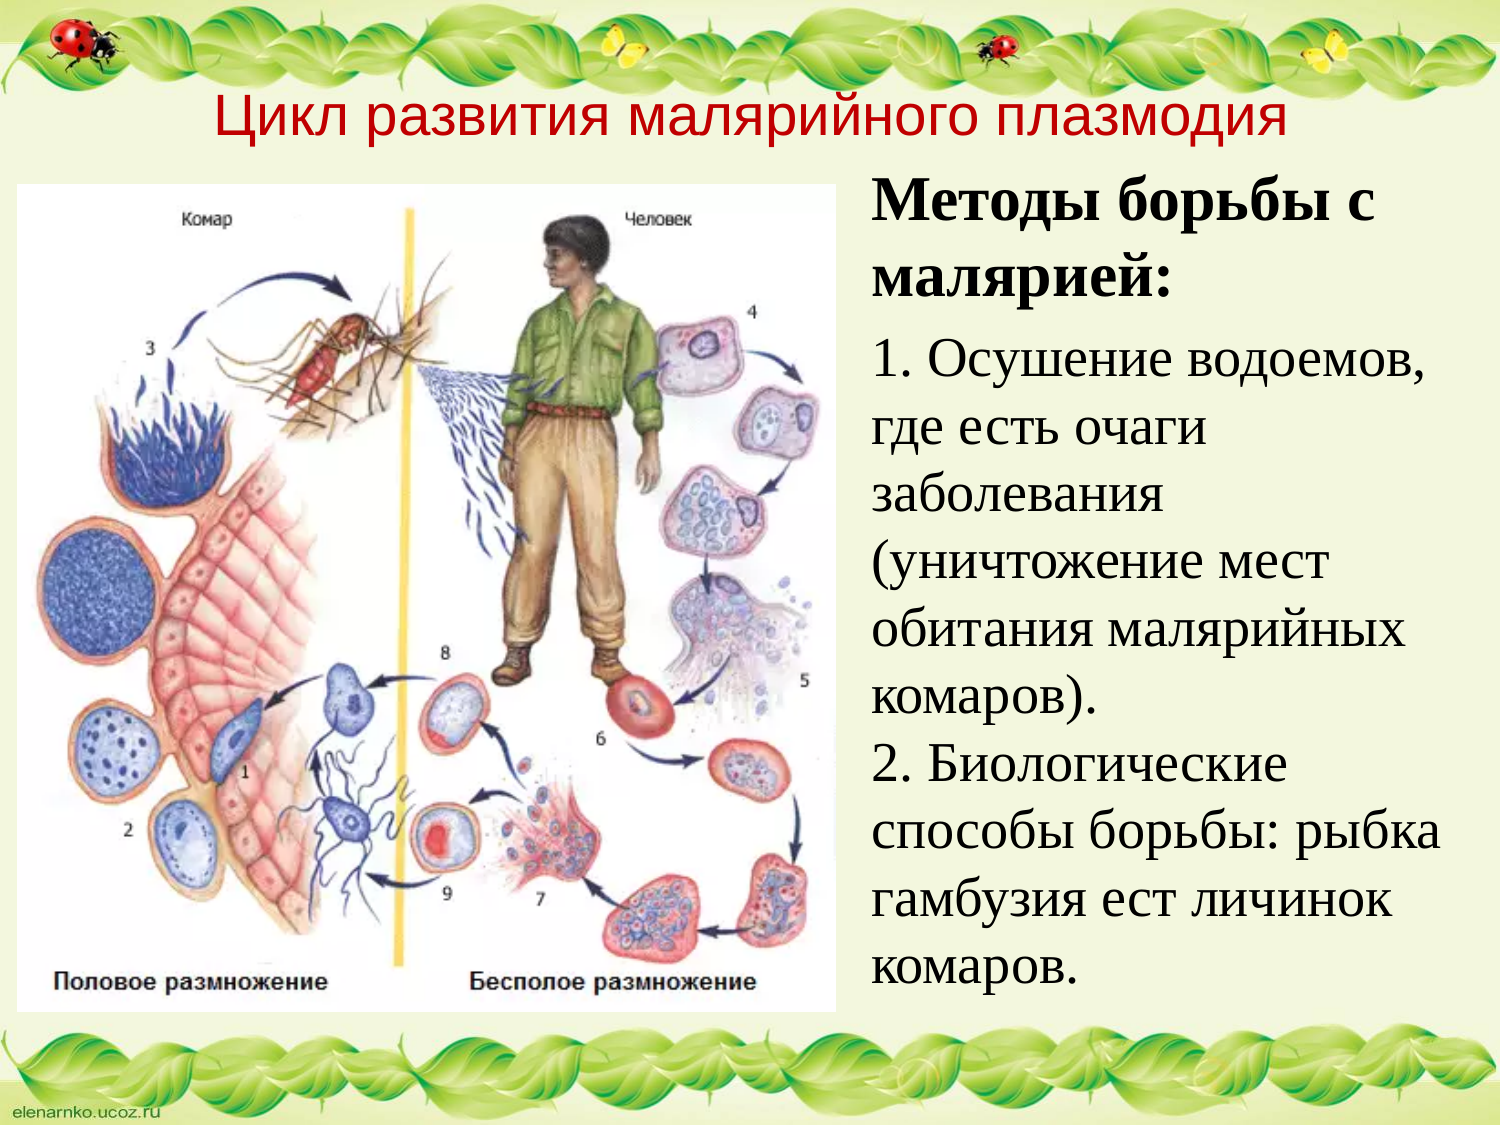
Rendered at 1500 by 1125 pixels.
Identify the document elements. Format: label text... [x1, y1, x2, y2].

picture [0, 0, 1500, 1125]
title Цикл развития малярийного плазмодия [76, 66, 1427, 159]
list Методы борьбы с малярией: 1. Осушение водоемов, где есть очаги заболевания (уничтожение мест обитания малярийных комаров). 2. Биологические способы борьбы: рыбка гамбузия ест личинок комаров. [856, 149, 1483, 1005]
